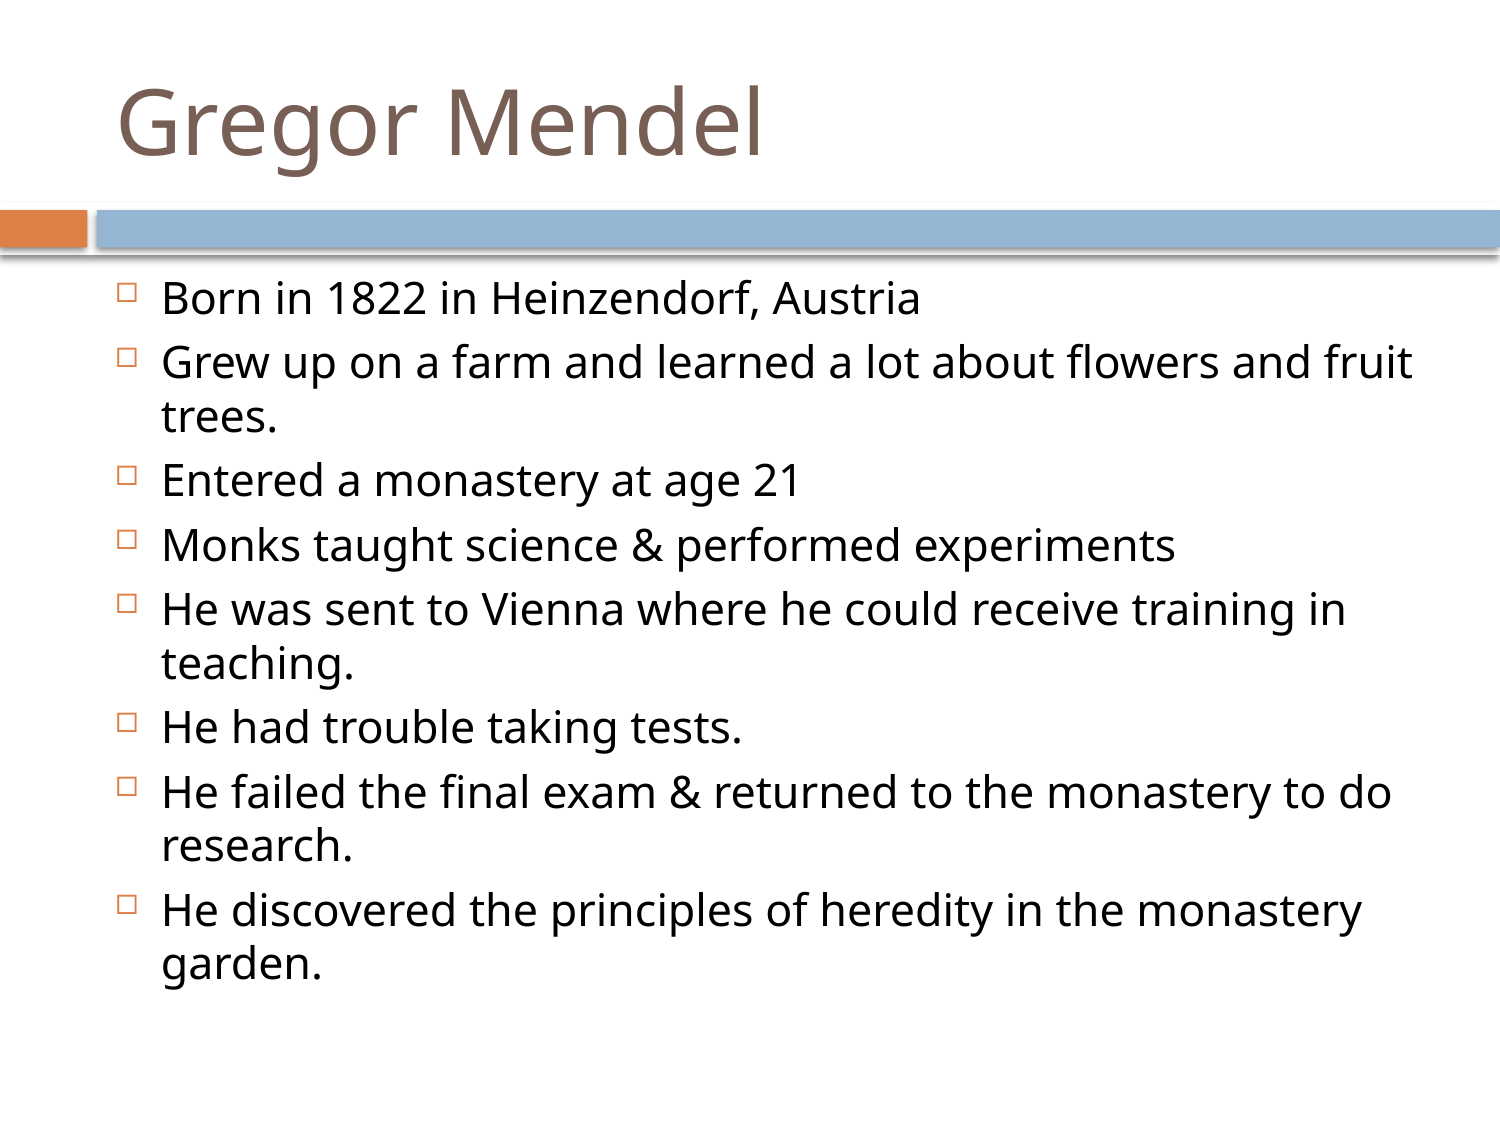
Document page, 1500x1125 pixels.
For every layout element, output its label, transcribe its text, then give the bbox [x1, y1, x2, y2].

list Born in 1822 in Heinzendorf, Austria Grew up on a farm and learned a lot about flowers and fruit trees. Entered a monastery at age 21 Monks taught science & performed experiments He was sent to Vienna where he could receive training in teaching. He had trouble taking tests. He failed the final exam & returned to the monastery to do research. He discovered the principles of heredity in the monastery garden. [100, 262, 1438, 1000]
title Gregor Mendel [100, 37, 1438, 200]
